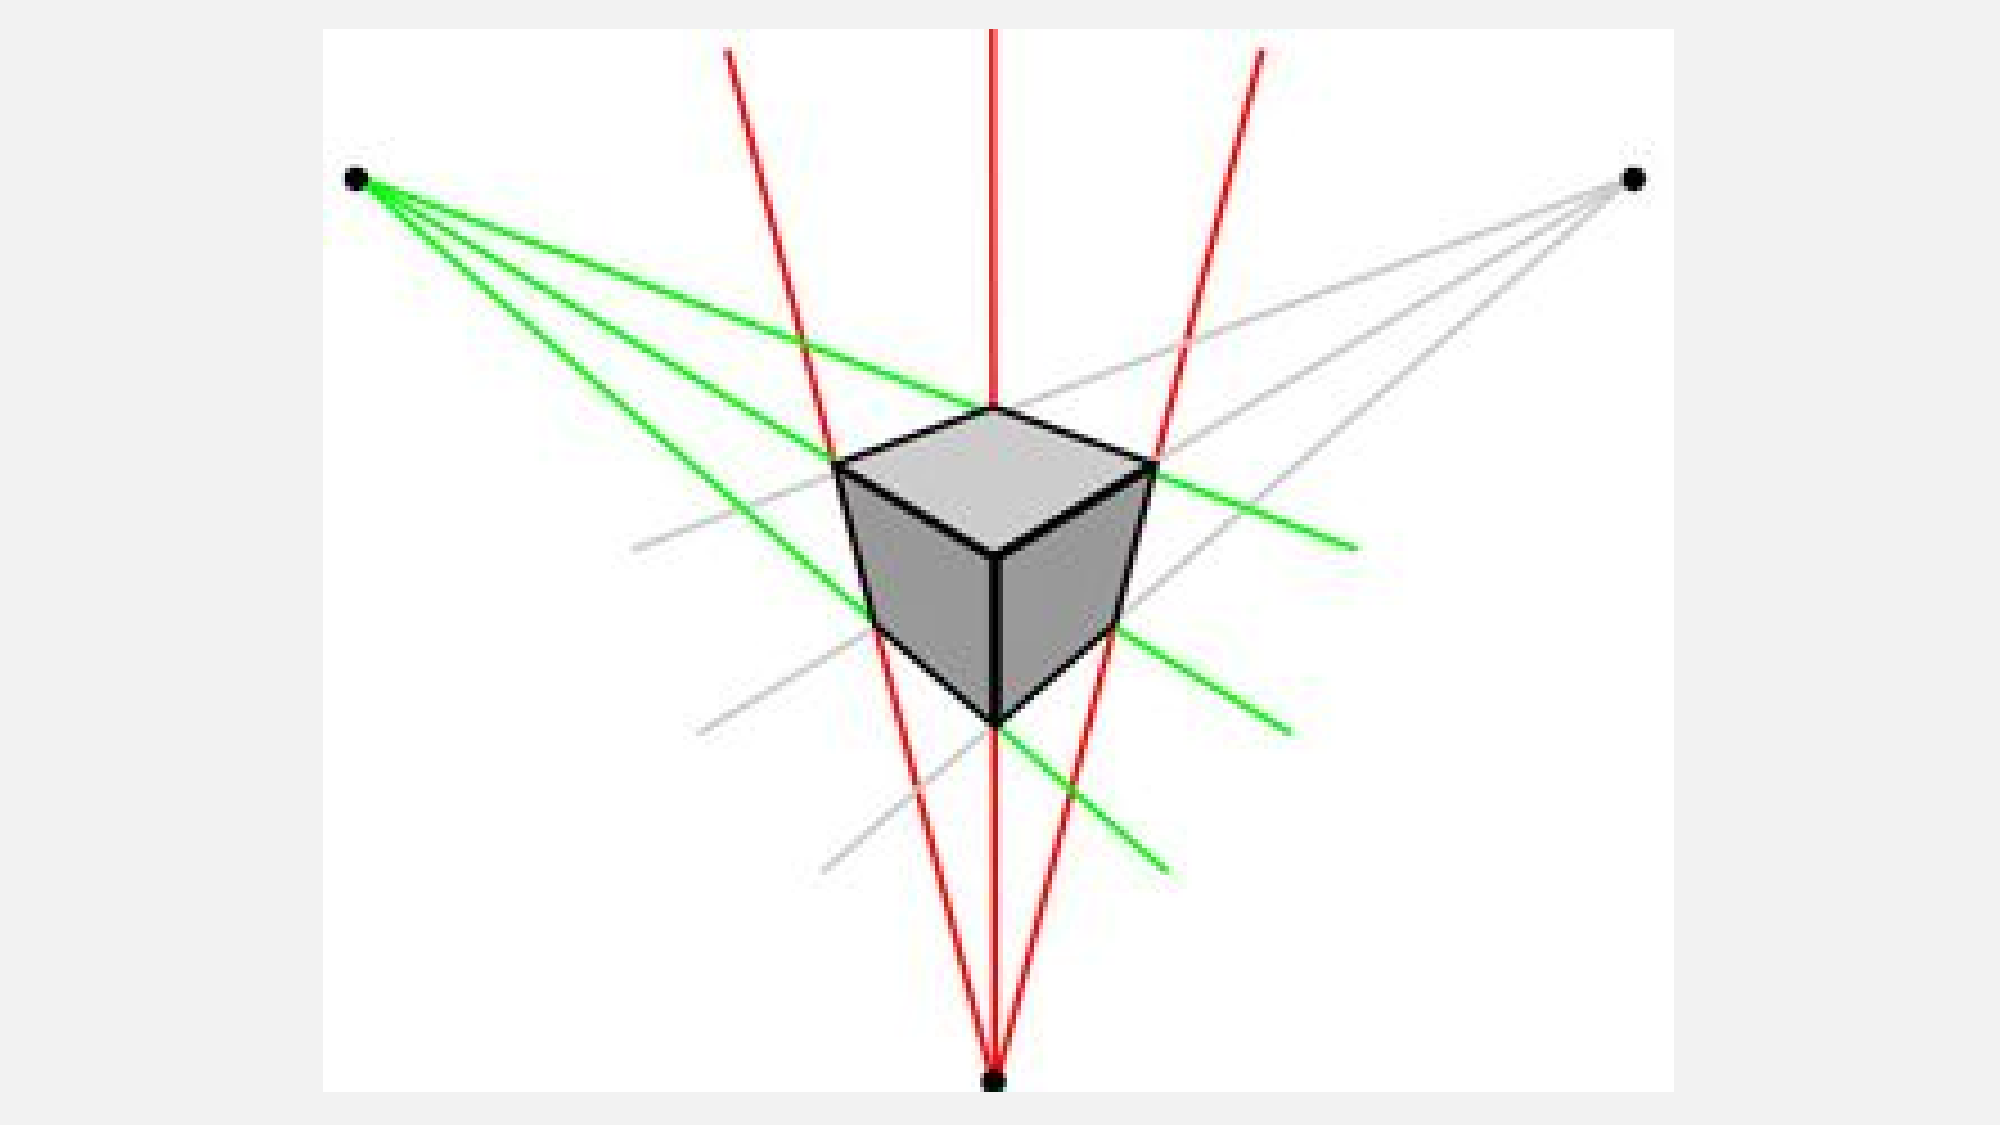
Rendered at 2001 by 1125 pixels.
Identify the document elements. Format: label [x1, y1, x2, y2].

picture [322, 29, 1674, 1092]
